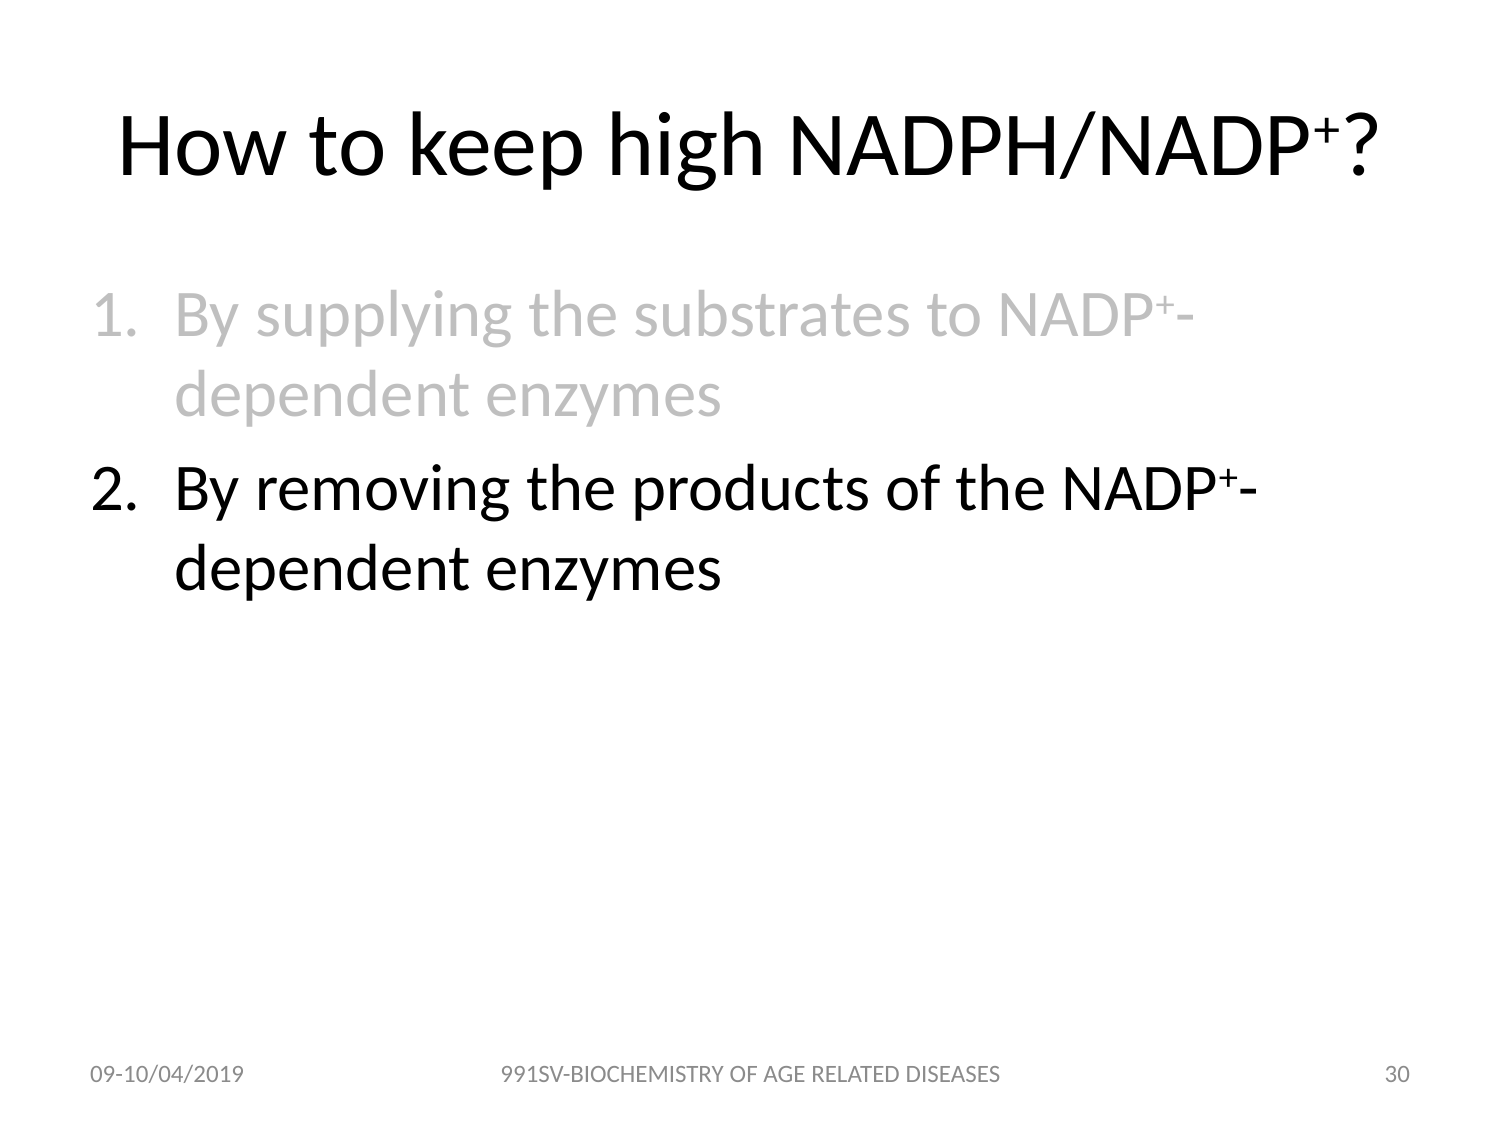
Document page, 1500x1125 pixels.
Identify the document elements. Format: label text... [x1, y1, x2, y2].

footer 991SV-BIOCHEMISTRY OF AGE RELATED DISEASES [463, 1042, 1045, 1103]
slide_number 29 [1074, 1042, 1425, 1103]
title How to keep high NADPH/NADP+? [75, 45, 1425, 233]
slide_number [75, 1042, 425, 1103]
list By supplying the substrates to NADP+-dependent enzymes By removing the products of the NADP+-dependent enzymes [75, 262, 1425, 1005]
